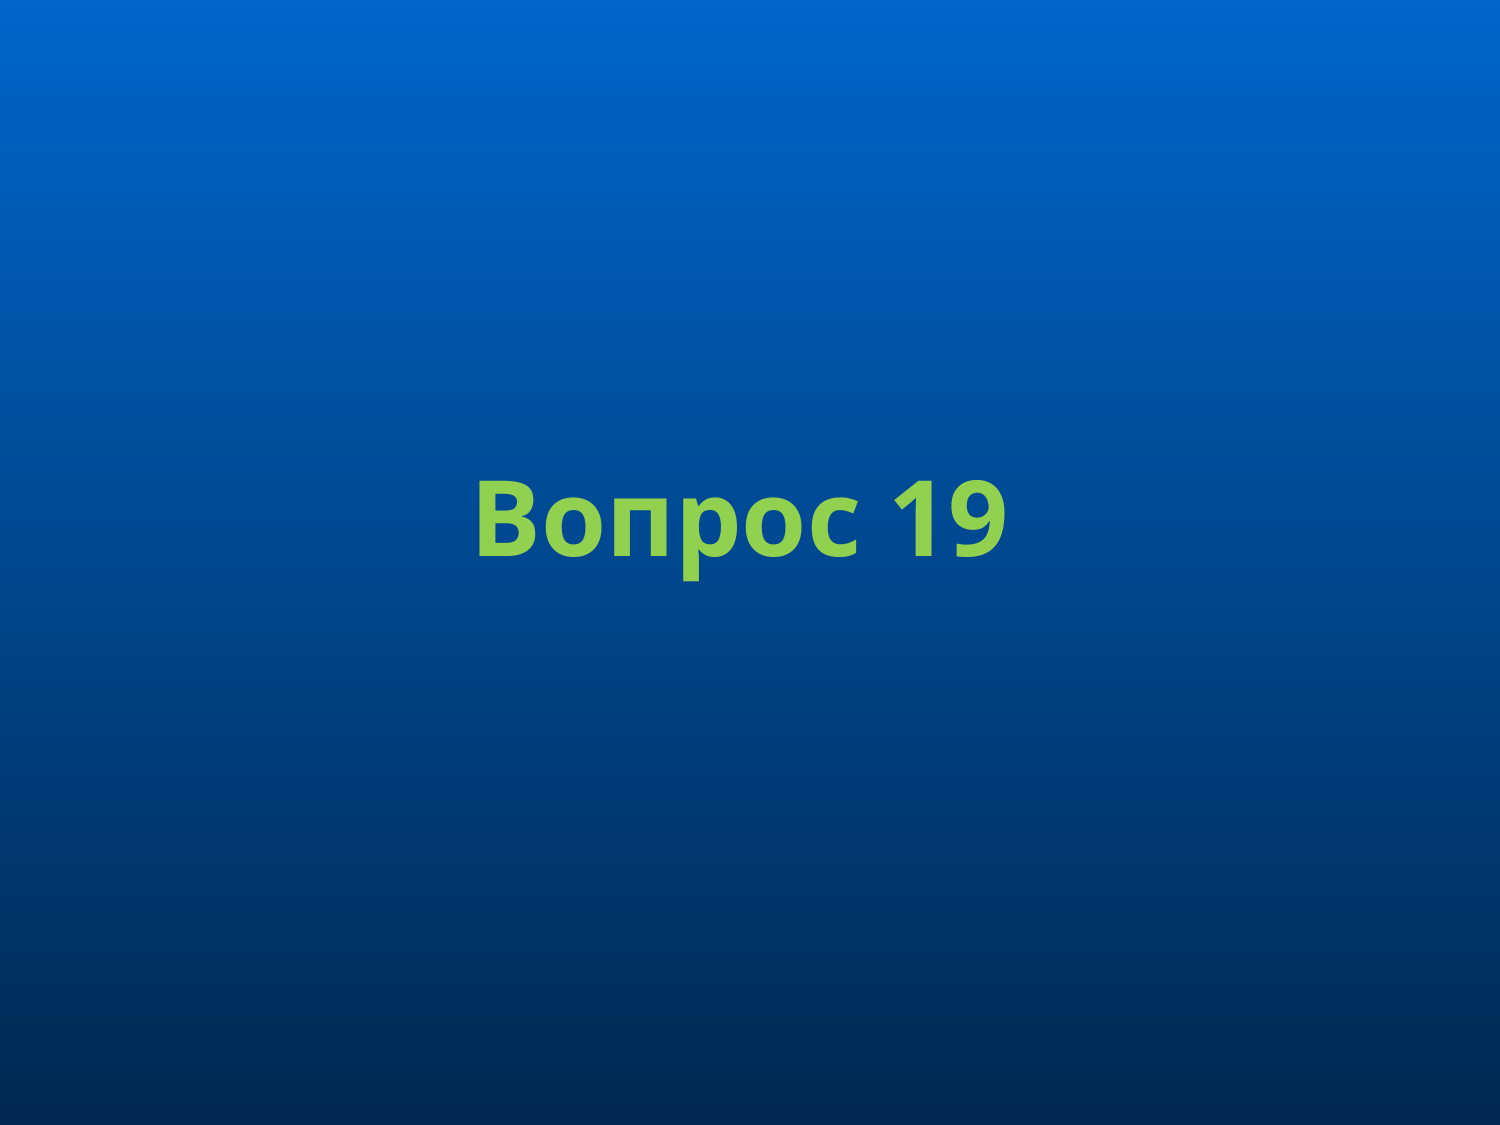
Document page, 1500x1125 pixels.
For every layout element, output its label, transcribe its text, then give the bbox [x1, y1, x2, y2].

text_box Вопрос 19 [465, 446, 1014, 582]
